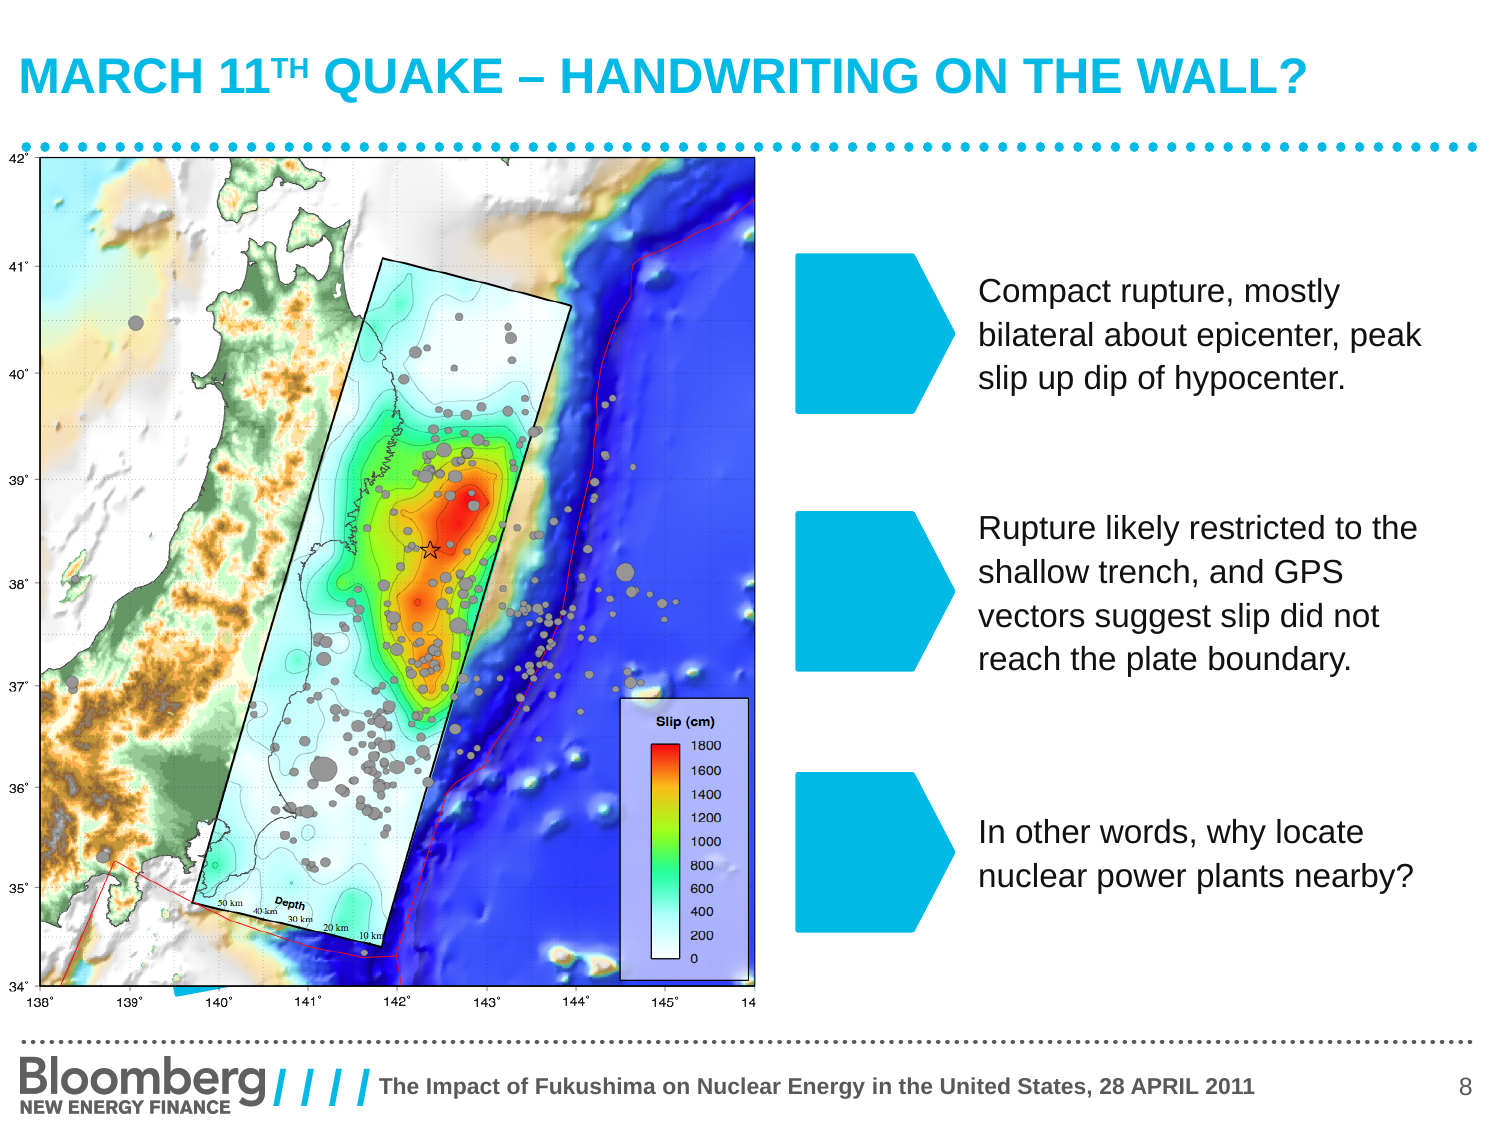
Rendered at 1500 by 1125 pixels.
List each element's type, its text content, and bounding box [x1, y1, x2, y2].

title March 11th quake – handwriting on the wall? [17, 0, 1479, 147]
list Compact rupture, mostly bilateral about epicenter, peak slip up dip of hypocenter. [965, 238, 1464, 423]
list Rupture likely restricted to the shallow trench, and GPS vectors suggest slip did not reach the plate boundary. [965, 497, 1464, 683]
picture [9, 151, 756, 1012]
list In other words, why locate nuclear power plants nearby? [965, 758, 1464, 943]
picture [20, 1056, 265, 1114]
